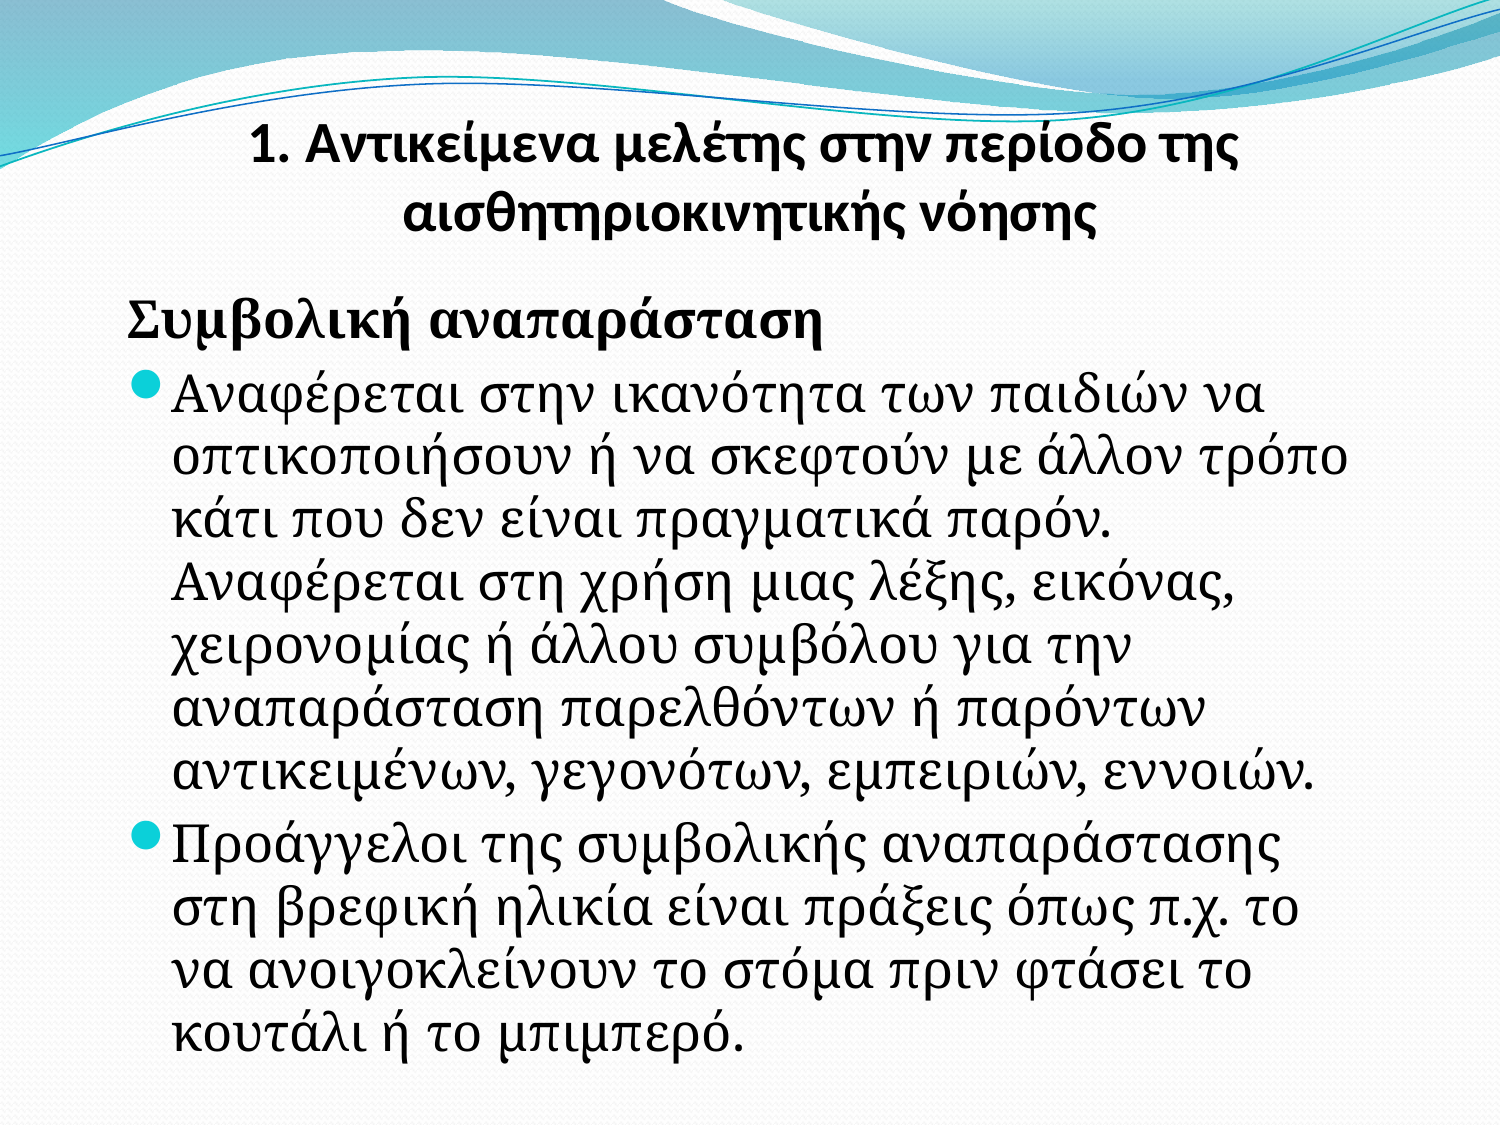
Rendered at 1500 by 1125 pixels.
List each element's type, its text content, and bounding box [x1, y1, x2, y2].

list Συμβολική αναπαράσταση Αναφέρεται στην ικανότητα των παιδιών να οπτικοποιήσουν ή να σκεφτούν με άλλον τρόπο κάτι που δεν είναι πραγματικά παρόν. Αναφέρεται στη χρήση μιας λέξης, εικόνας, χειρονομίας ή άλλου συμβόλου για την αναπαράσταση παρελθόντων ή παρόντων αντικειμένων, γεγονότων, εμπειριών, εννοιών. Προάγγελοι της συμβολικής αναπαράστασης στη βρεφική ηλικία είναι πράξεις όπως π.χ. το να ανοιγοκλείνουν το στόμα πριν φτάσει το κουτάλι ή το μπιμπερό. [112, 278, 1388, 1083]
title 1. Αντικείμενα μελέτης στην περίοδο της αισθητηριοκινητικής νόησης [112, 0, 1388, 244]
